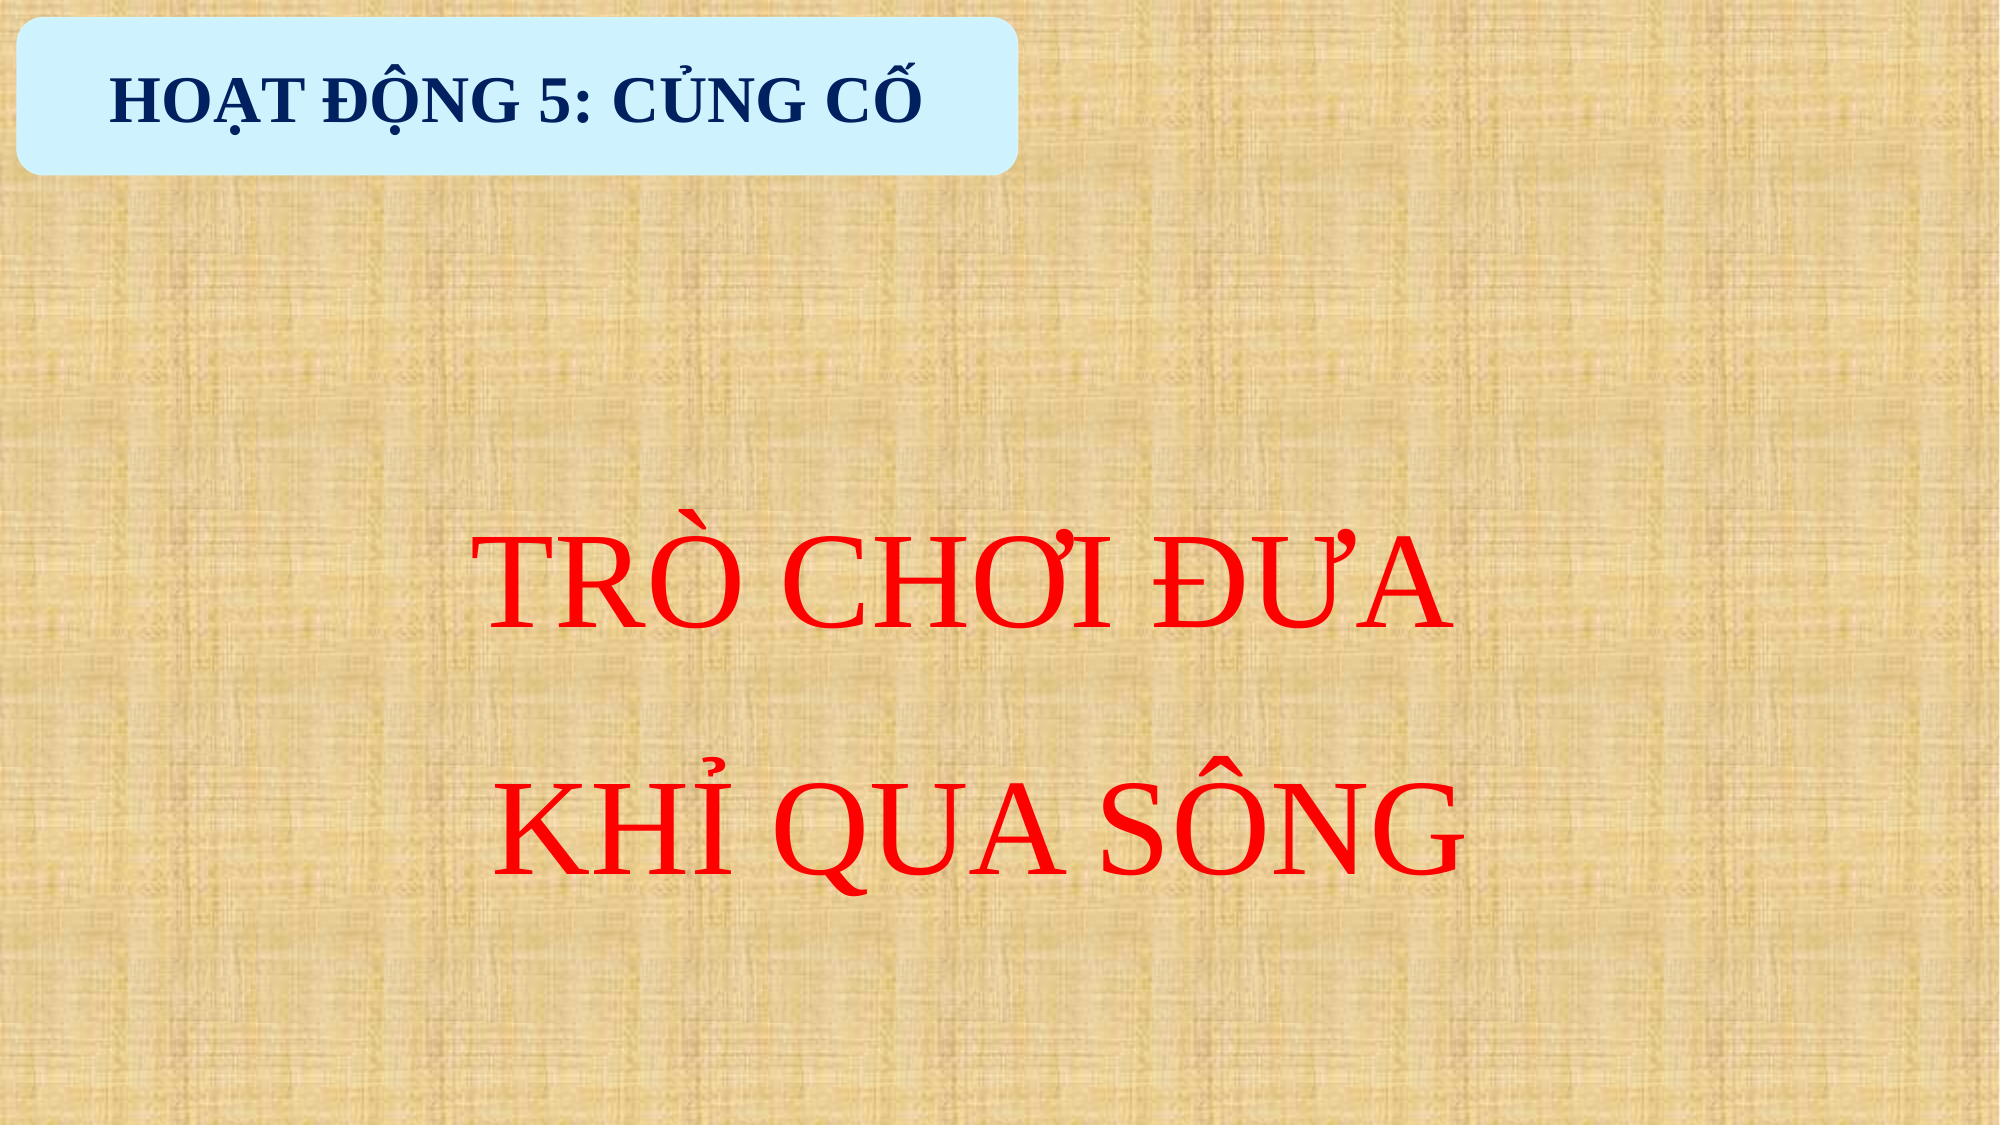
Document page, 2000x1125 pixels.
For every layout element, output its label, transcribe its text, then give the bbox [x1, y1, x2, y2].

text_box TRÒ CHƠI ĐƯA KHỈ QUA SÔNG [442, 399, 1485, 910]
picture [0, 0, 2000, 1125]
text_box HOẠT ĐỘNG 5: CỦNG CỐ [17, 17, 1018, 175]
